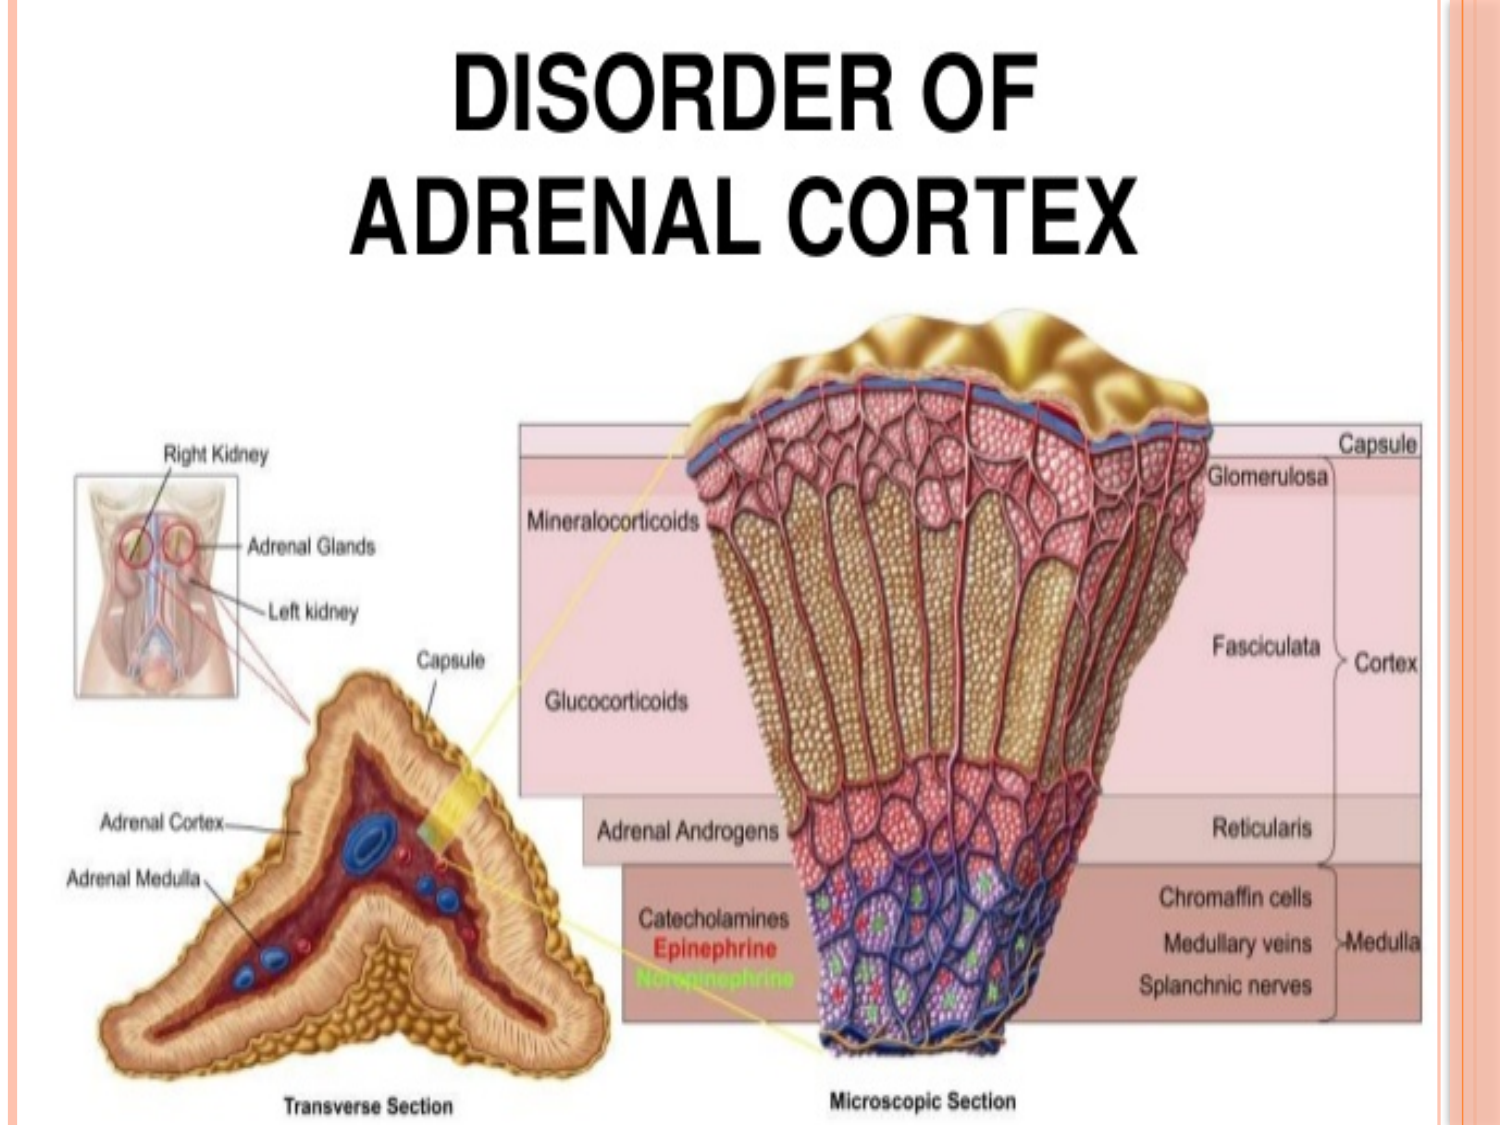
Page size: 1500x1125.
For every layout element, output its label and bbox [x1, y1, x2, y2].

list [49, 0, 1438, 1125]
